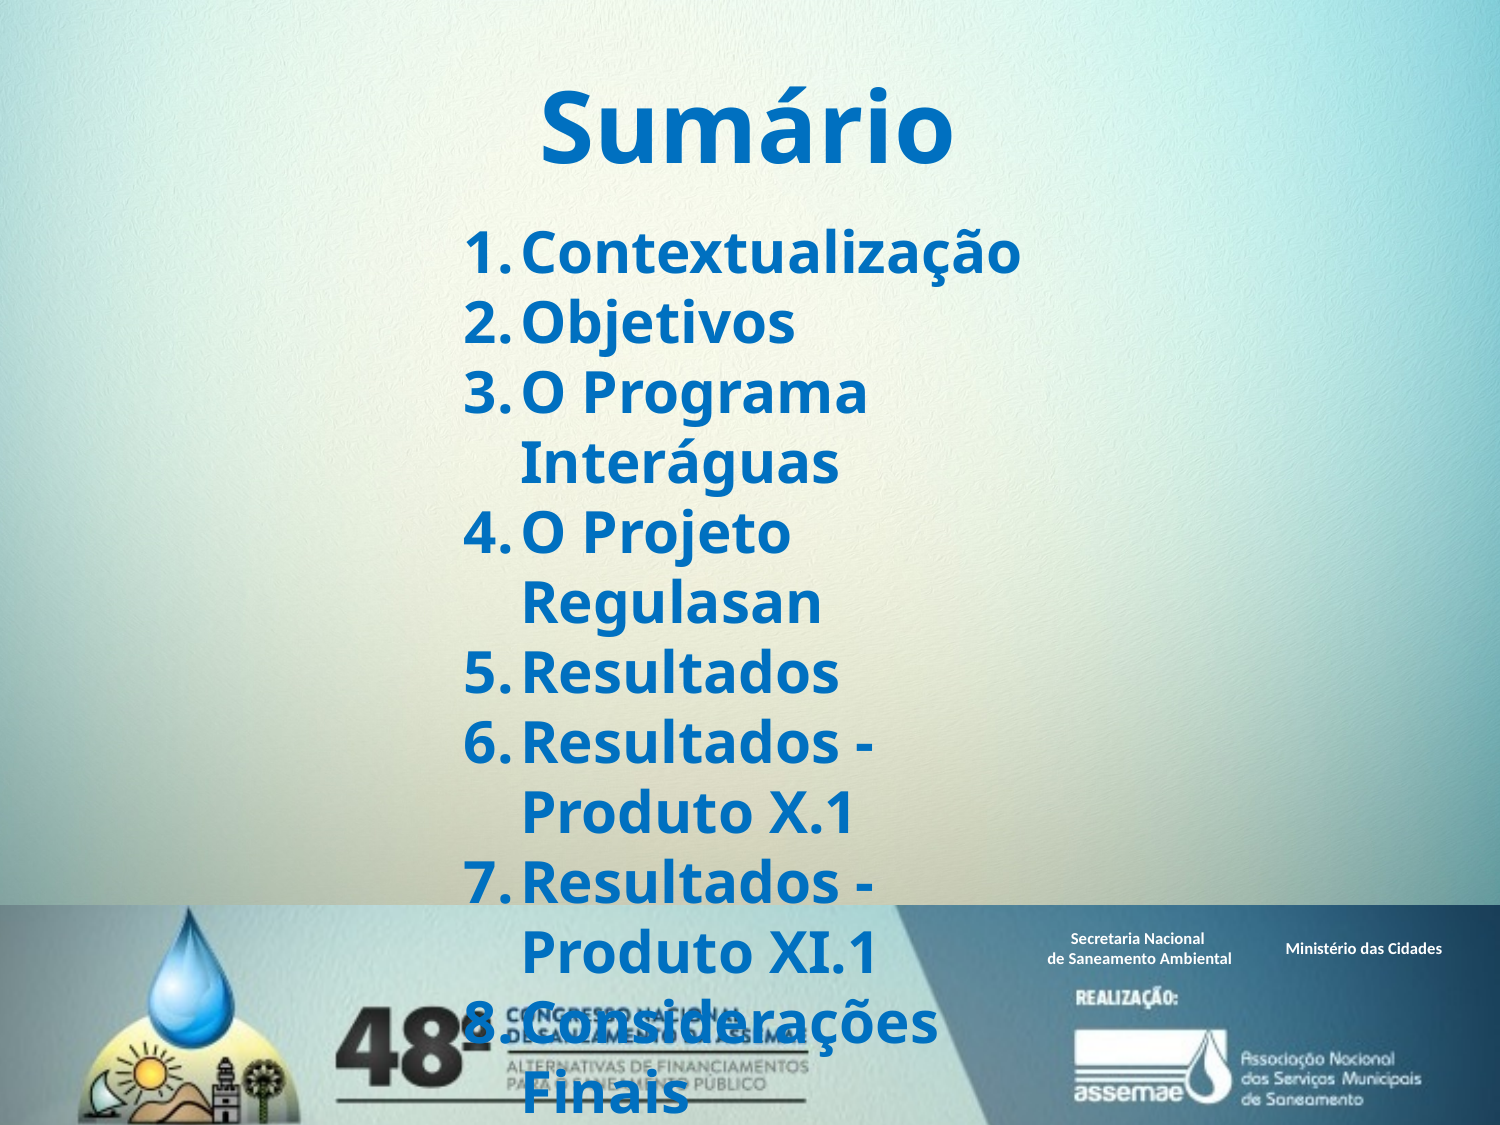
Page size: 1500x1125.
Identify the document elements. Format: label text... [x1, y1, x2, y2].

title Sumário [0, 42, 1498, 206]
text_box Contextualização Objetivos O Programa Interáguas O Projeto Regulasan Resultados Resultados - Produto X.1 Resultados - Produto XI.1 Considerações Finais Referências Bibliográficas [449, 208, 1064, 1125]
picture [0, 0, 1500, 1125]
text_box Ministério das Cidades [1234, 930, 1495, 965]
text_box Secretaria Nacional de Saneamento Ambiental [1009, 920, 1270, 975]
